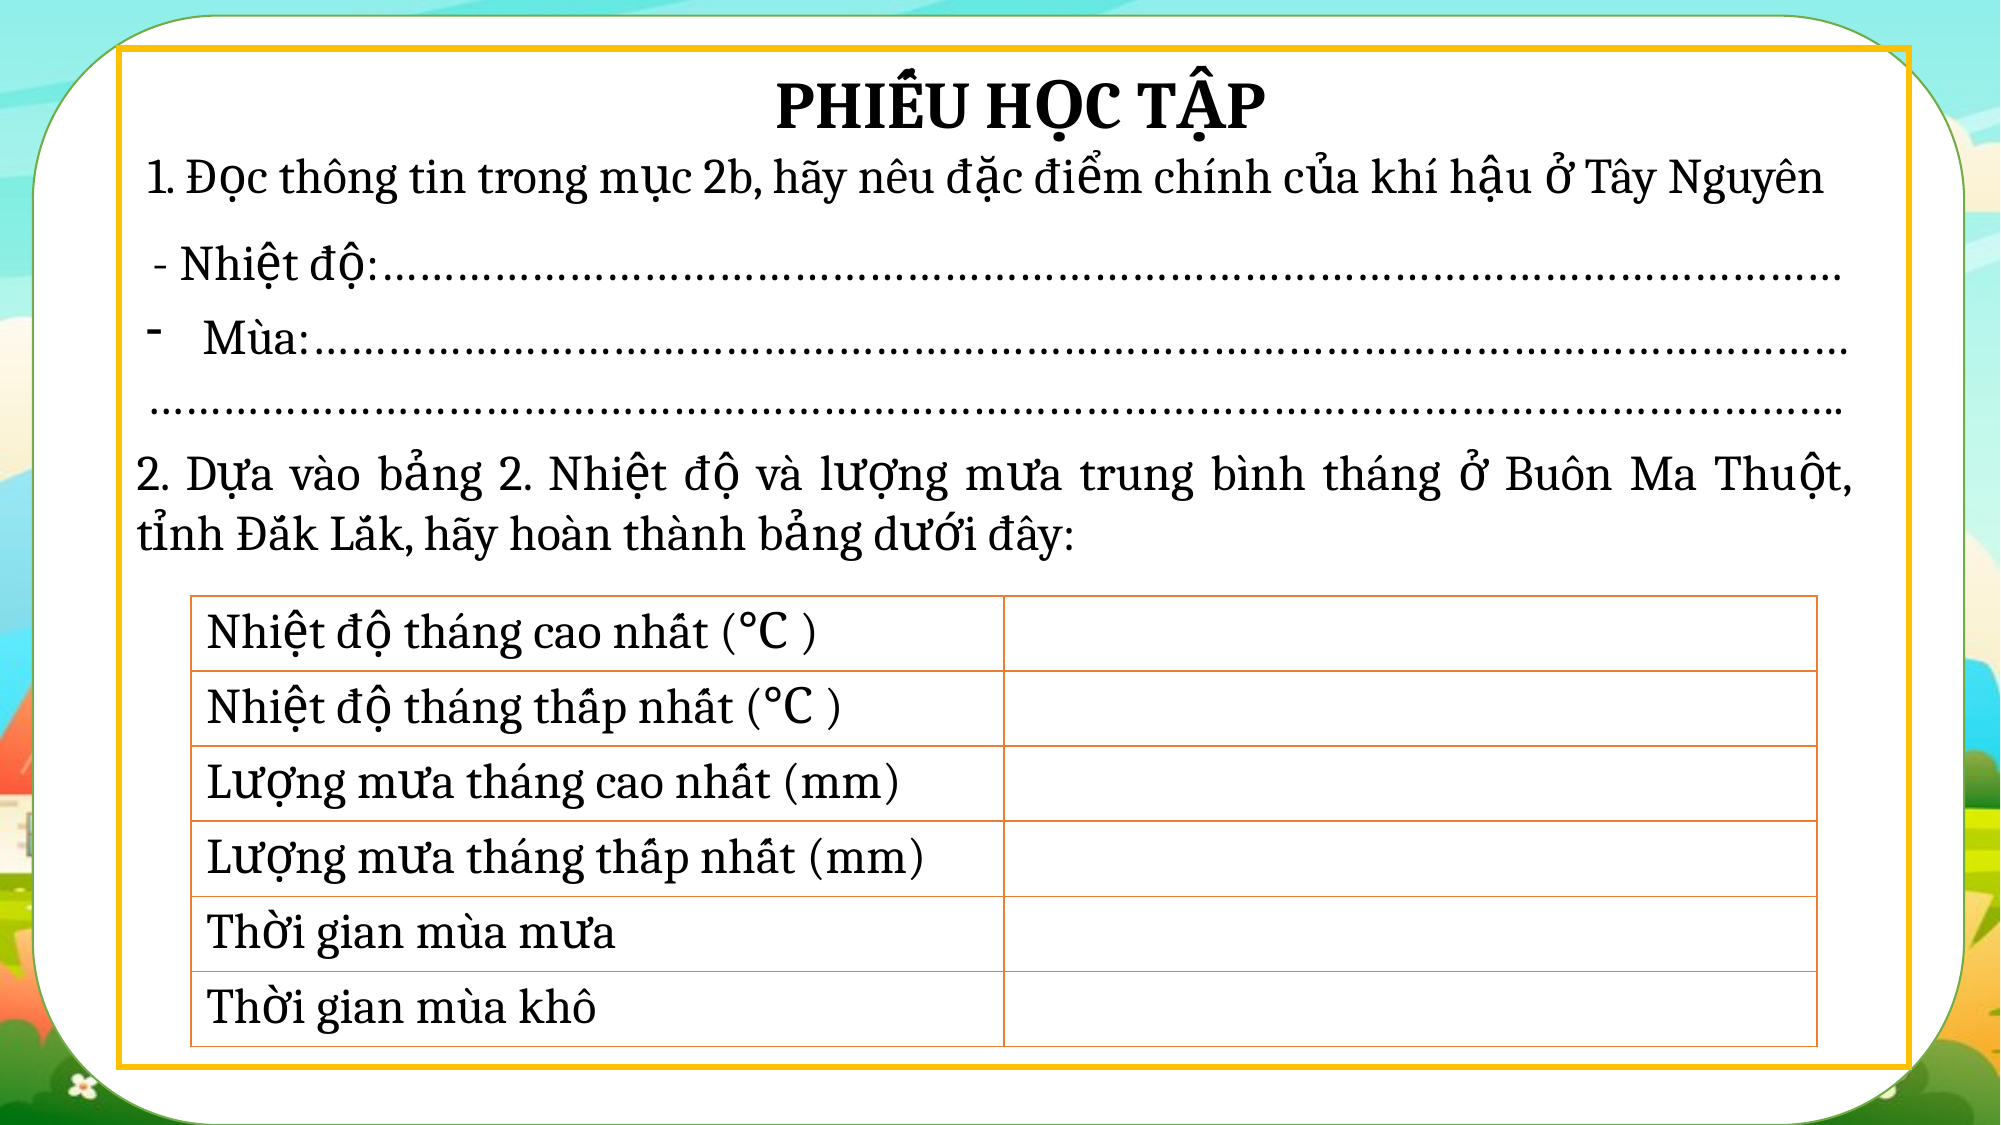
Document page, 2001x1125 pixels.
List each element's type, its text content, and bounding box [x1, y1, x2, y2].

table_header [1005, 597, 1816, 670]
table_cell [1005, 897, 1816, 971]
text_box [118, 47, 1910, 1068]
text_box Mùa:…………………………………………………………………………………………………………… ………………………………………………………………………………………………………………………. [131, 296, 1877, 432]
table_cell [1005, 972, 1816, 1046]
picture [0, 0, 2001, 1125]
table_cell [1005, 672, 1816, 745]
table_cell Lượng mưa tháng cao nhất (mm) [192, 747, 1003, 820]
table_cell [1005, 747, 1816, 820]
text_box - Nhiệt độ:……………………………………………………………………………………………………… [137, 223, 1883, 299]
table_header Nhiệt độ tháng cao nhất (℃ ) [192, 597, 1003, 670]
text_box [31, 14, 1966, 1125]
table_cell Lượng mưa tháng thấp nhất (mm) [192, 822, 1003, 896]
table_cell [1005, 822, 1816, 896]
text_box 1. Đọc thông tin trong mục 2b, hãy nêu đặc điểm chính của khí hậu ở Tây Nguyên [132, 135, 1879, 211]
text_box 2. Dựa vào bảng 2. Nhiệt độ và lượng mưa trung bình tháng ở Buôn Ma Thuột, tỉnh Đắk Lắk, hãy hoàn thành bảng dưới đây: [121, 432, 1868, 568]
table_cell Thời gian mùa khô [192, 972, 1003, 1046]
table_cell Thời gian mùa mưa [192, 897, 1003, 971]
text_box PHIẾU HỌC TẬP [148, 54, 1894, 150]
table_cell Nhiệt độ tháng thấp nhất (℃ ) [192, 672, 1003, 745]
